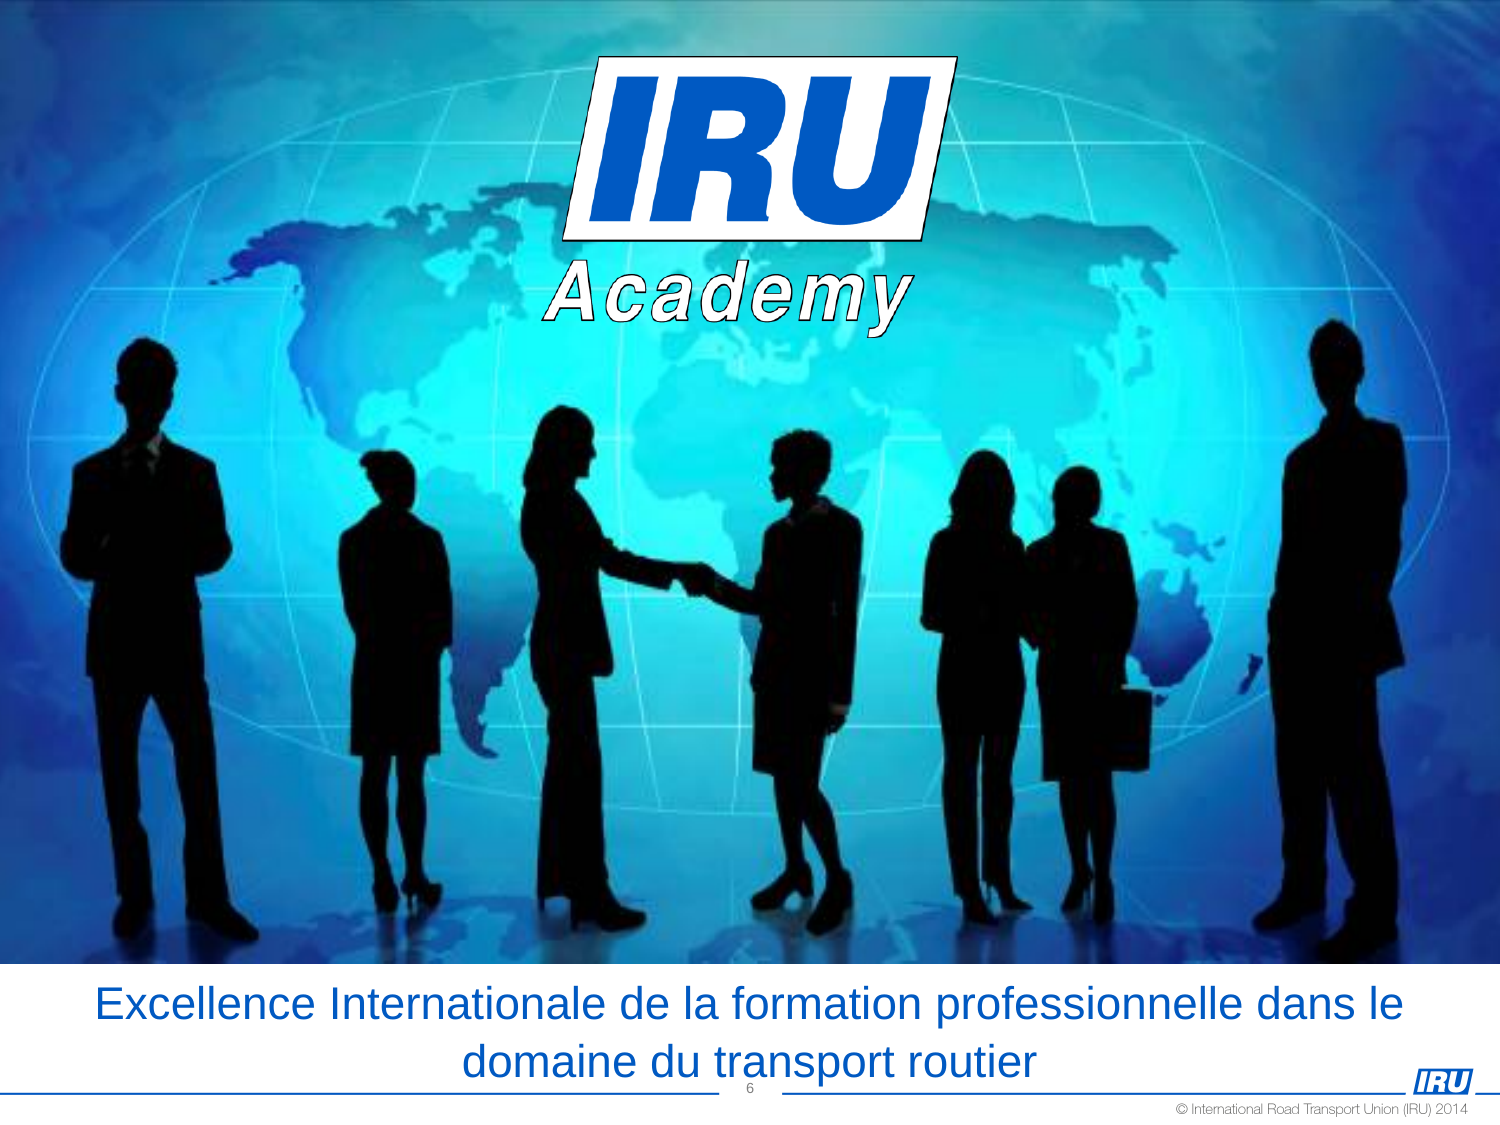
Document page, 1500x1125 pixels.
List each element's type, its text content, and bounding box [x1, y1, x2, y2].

text_box Excellence Internationale de la formation professionnelle dans le domaine du transport routier [0, 973, 1500, 1058]
picture [0, 1058, 1500, 1125]
picture [0, 0, 1500, 965]
